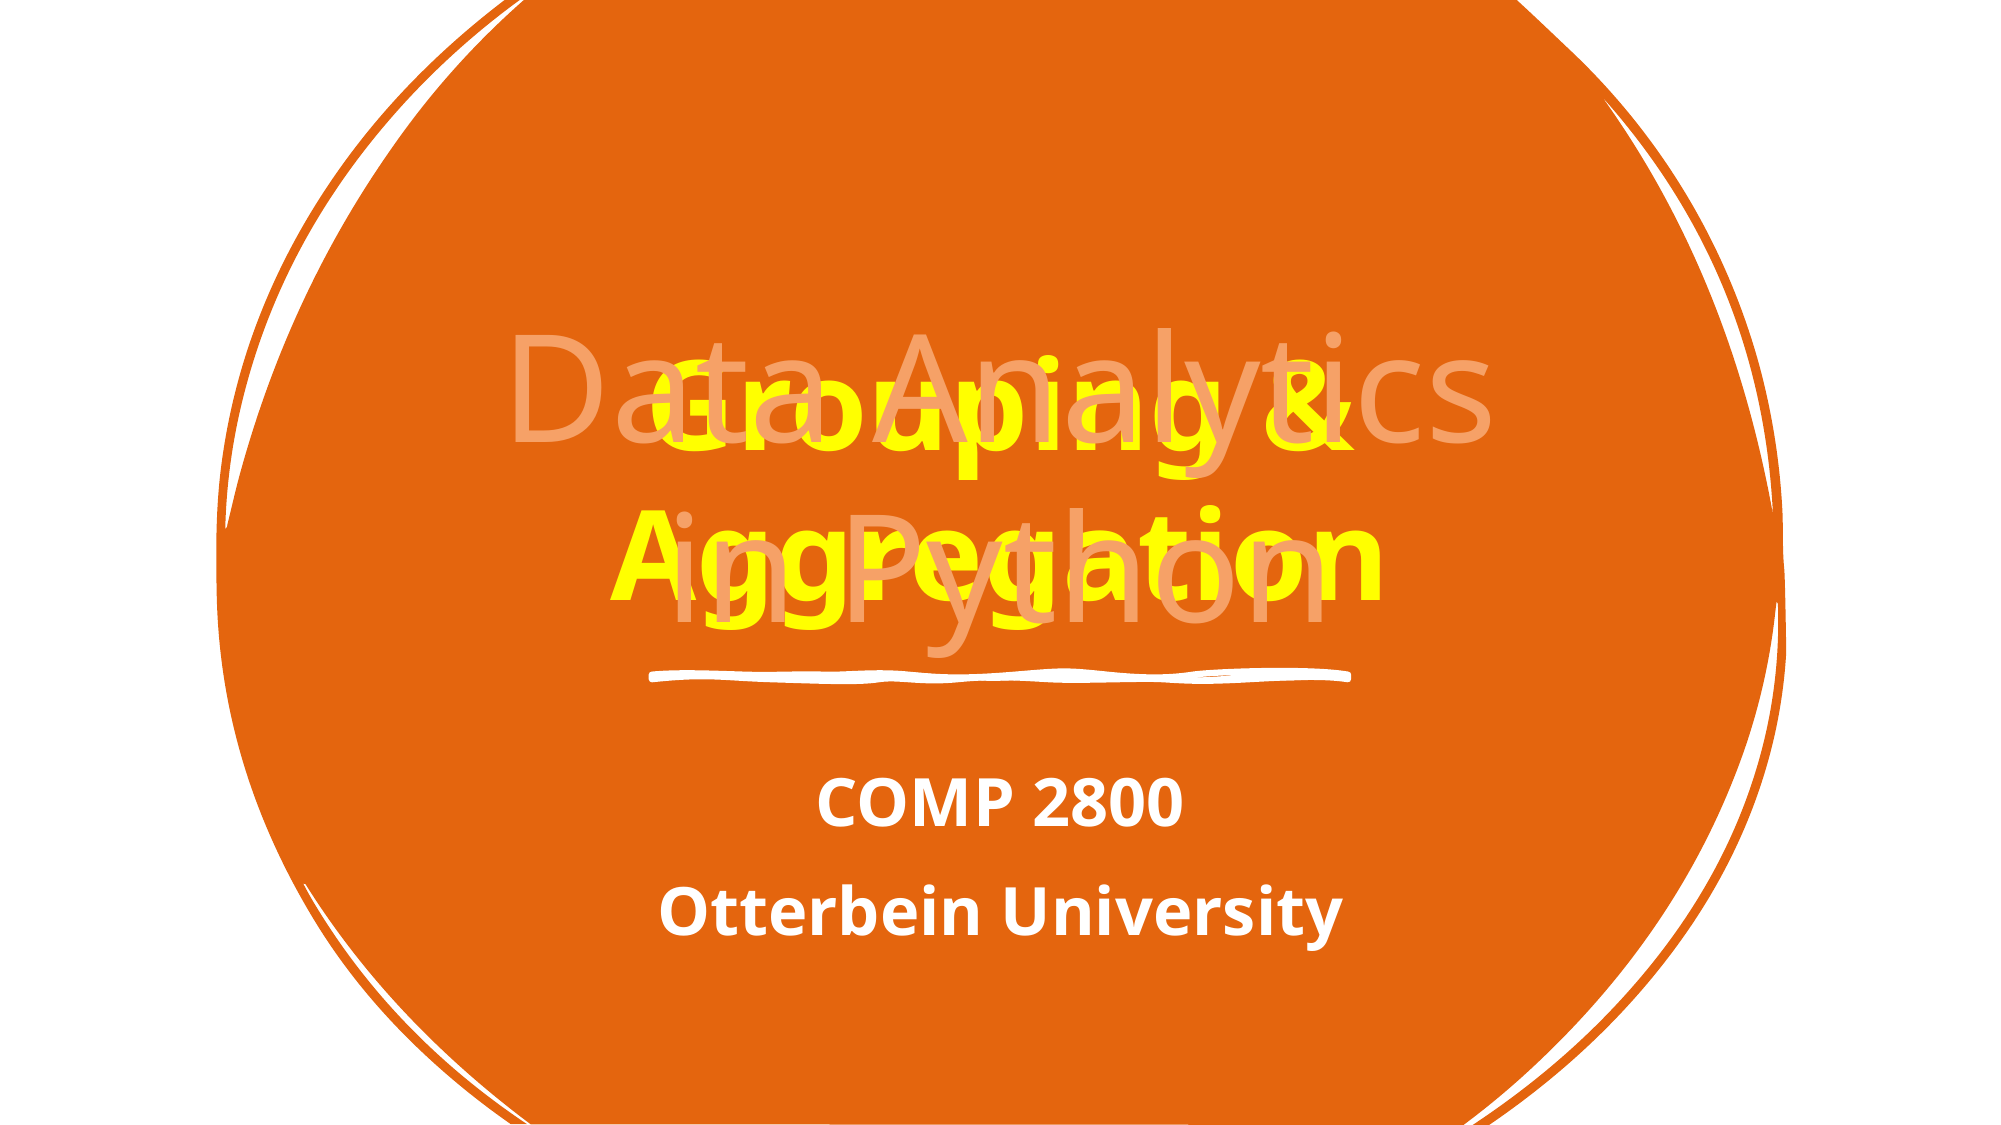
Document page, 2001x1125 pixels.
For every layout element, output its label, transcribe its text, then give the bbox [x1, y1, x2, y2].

subtitle COMP 2800 Otterbein University [431, 743, 1569, 1039]
text_box Data Analytics in Python [451, 284, 1548, 660]
title Grouping & Aggregation [420, 157, 1581, 633]
